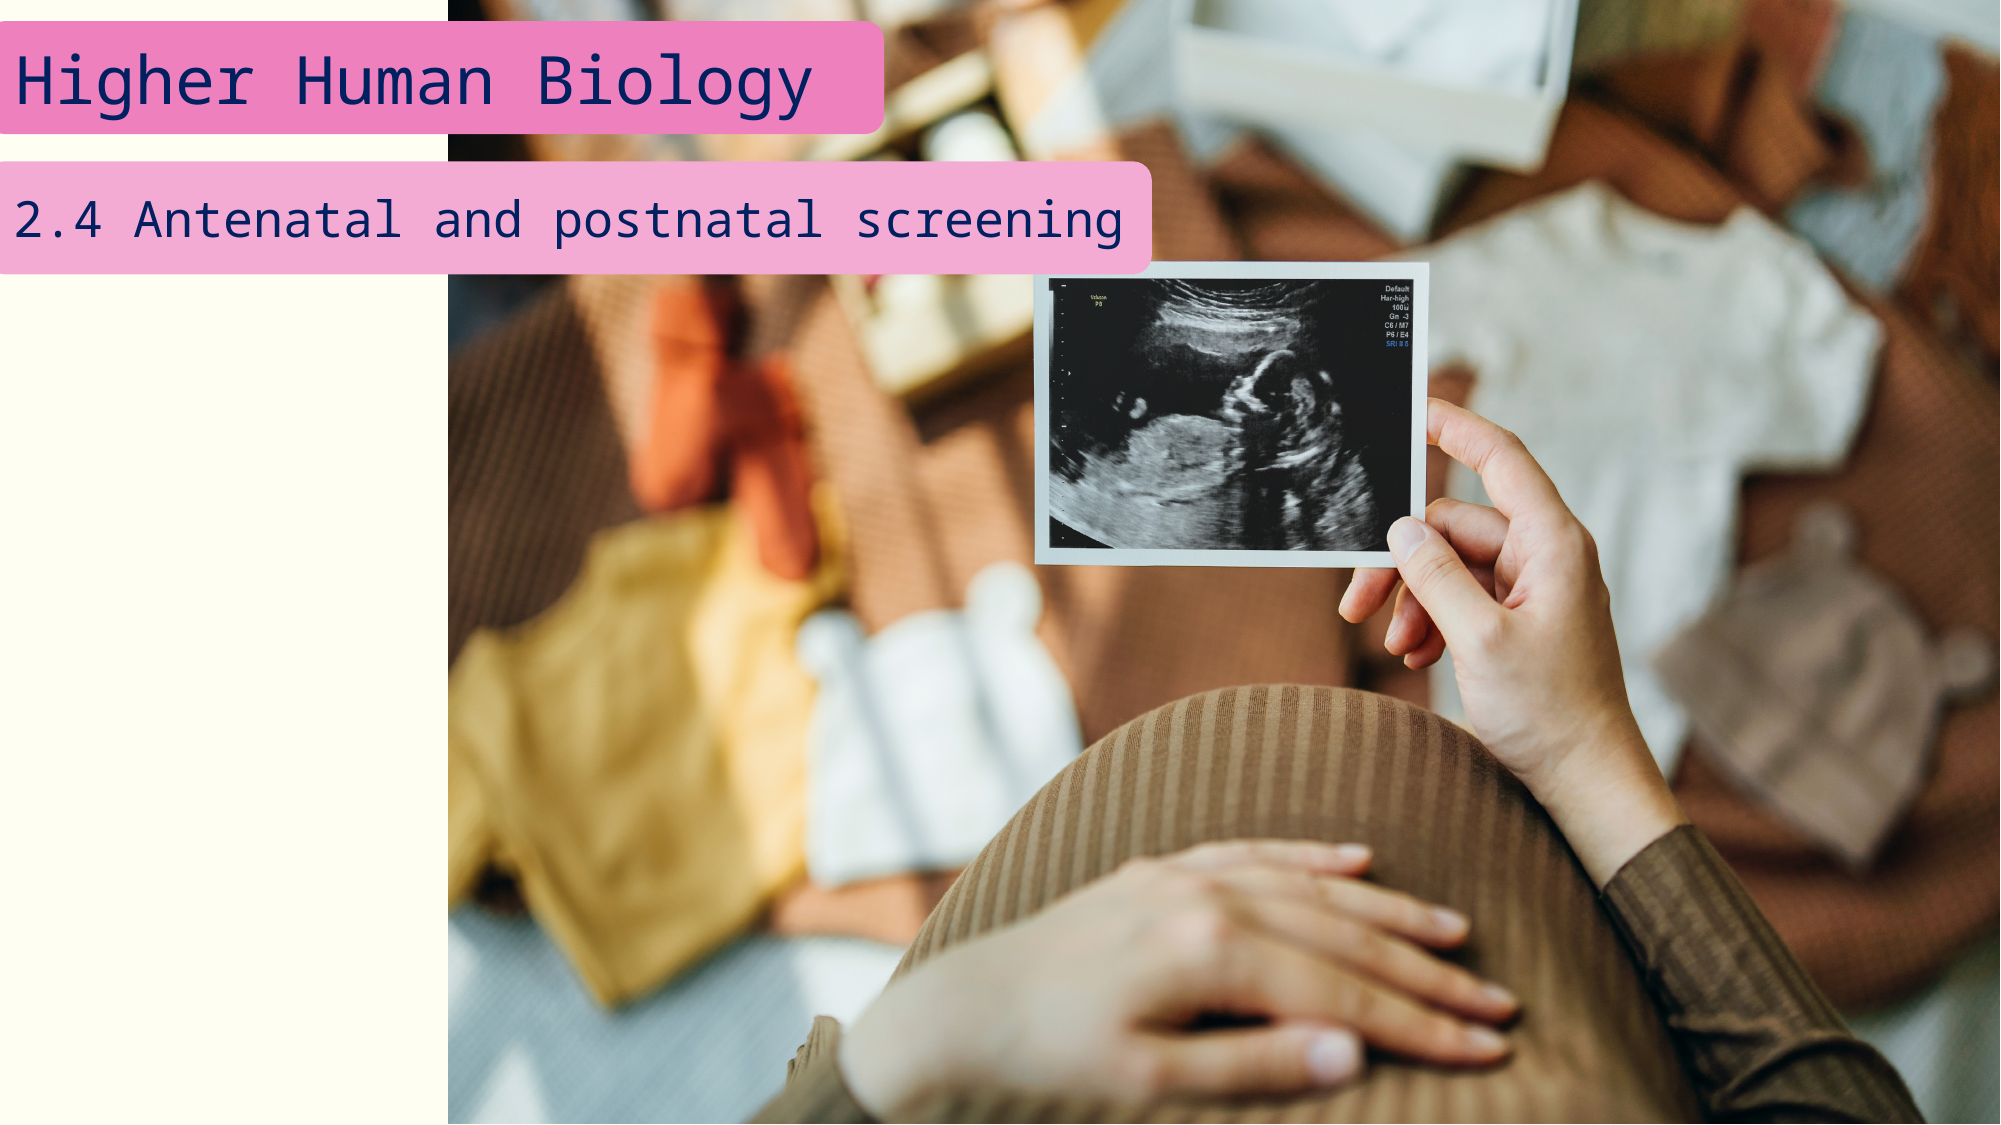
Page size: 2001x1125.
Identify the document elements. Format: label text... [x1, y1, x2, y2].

picture [448, 0, 2000, 1125]
text_box Higher Human Biology [0, 20, 448, 136]
text_box 2.4 Antenatal and postnatal screening [0, 160, 448, 276]
